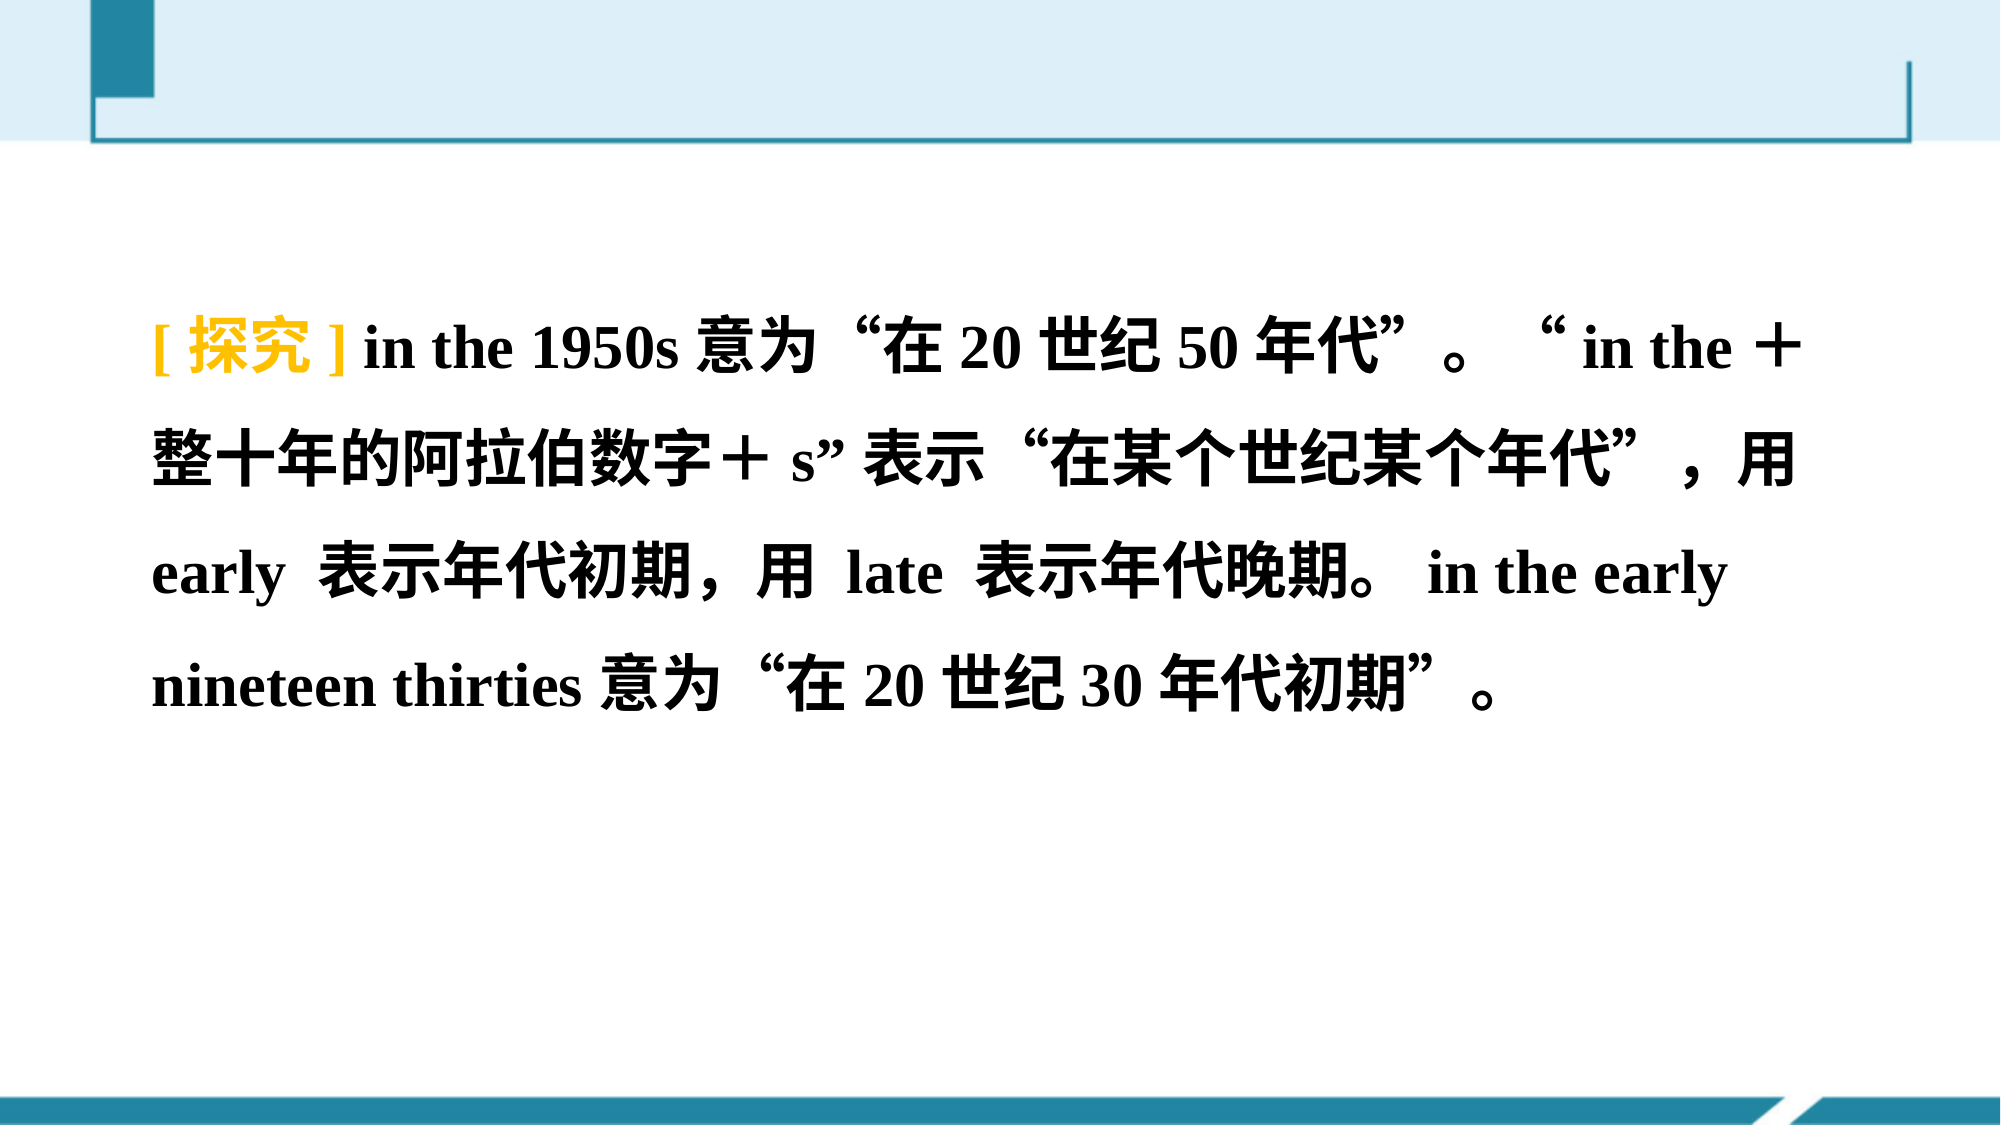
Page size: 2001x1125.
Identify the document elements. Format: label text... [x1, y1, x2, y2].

picture [0, 0, 2001, 1125]
text_box [探究] in the 1950s意为“在20世纪50年代”。“in the＋整十年的阿拉伯数字＋s”表示“在某个世纪某个年代”，用 early 表示年代初期，用 late 表示年代晚期。in the early nineteen thirties意为“在20世纪30年代初期”。 [137, 261, 1880, 726]
